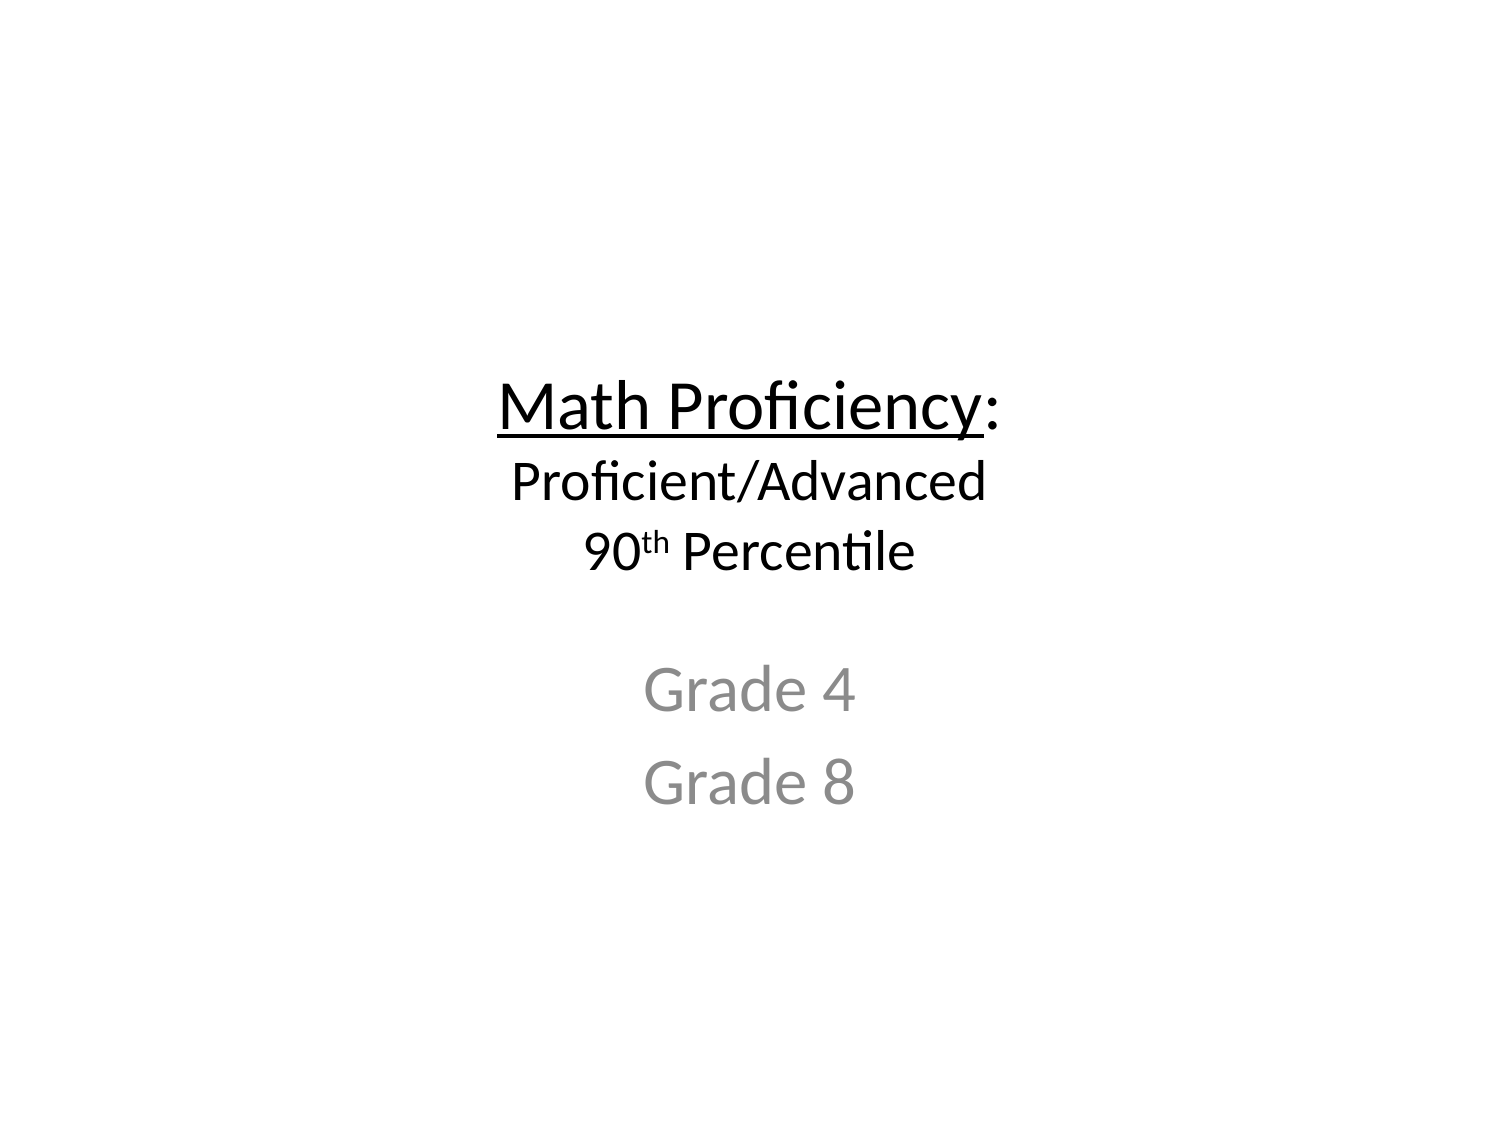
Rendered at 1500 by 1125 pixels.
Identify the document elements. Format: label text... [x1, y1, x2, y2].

title Math Proficiency: Proficient/Advanced 90th Percentile [112, 349, 1388, 591]
subtitle Grade 4 Grade 8 [225, 637, 1275, 925]
